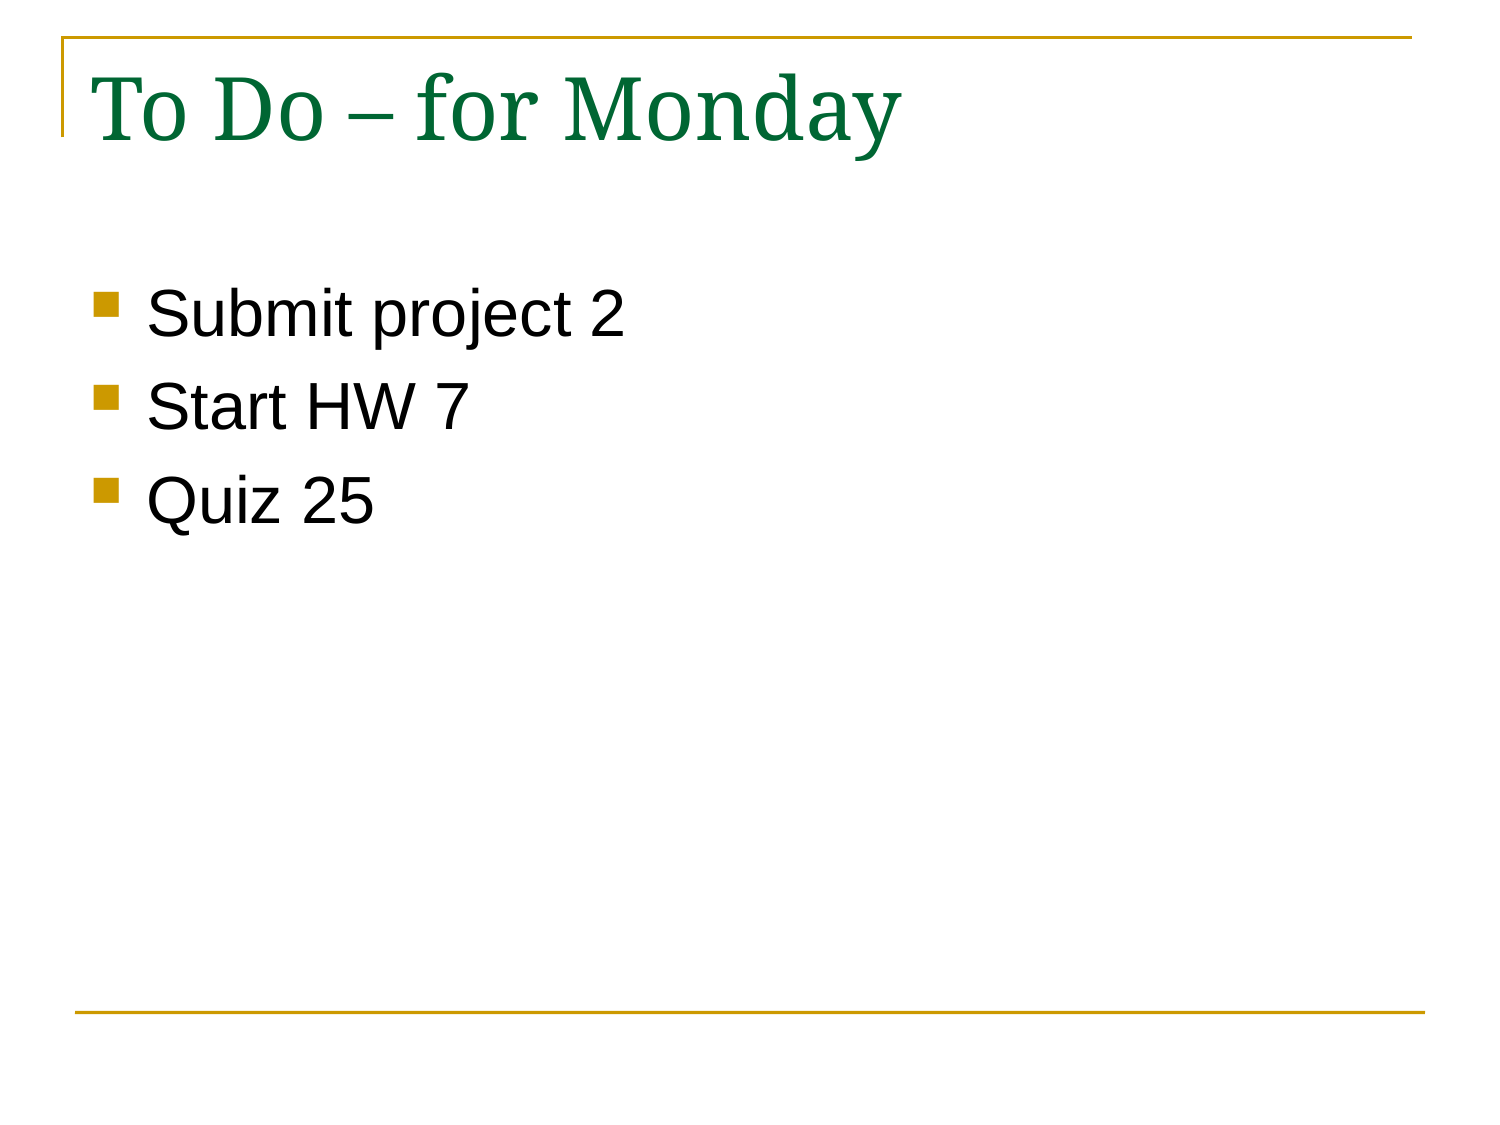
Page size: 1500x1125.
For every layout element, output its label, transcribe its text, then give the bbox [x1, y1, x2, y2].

list Submit project 2 Start HW 7 Quiz 25 [75, 262, 1425, 1006]
title To Do – for Monday [75, 45, 1425, 233]
